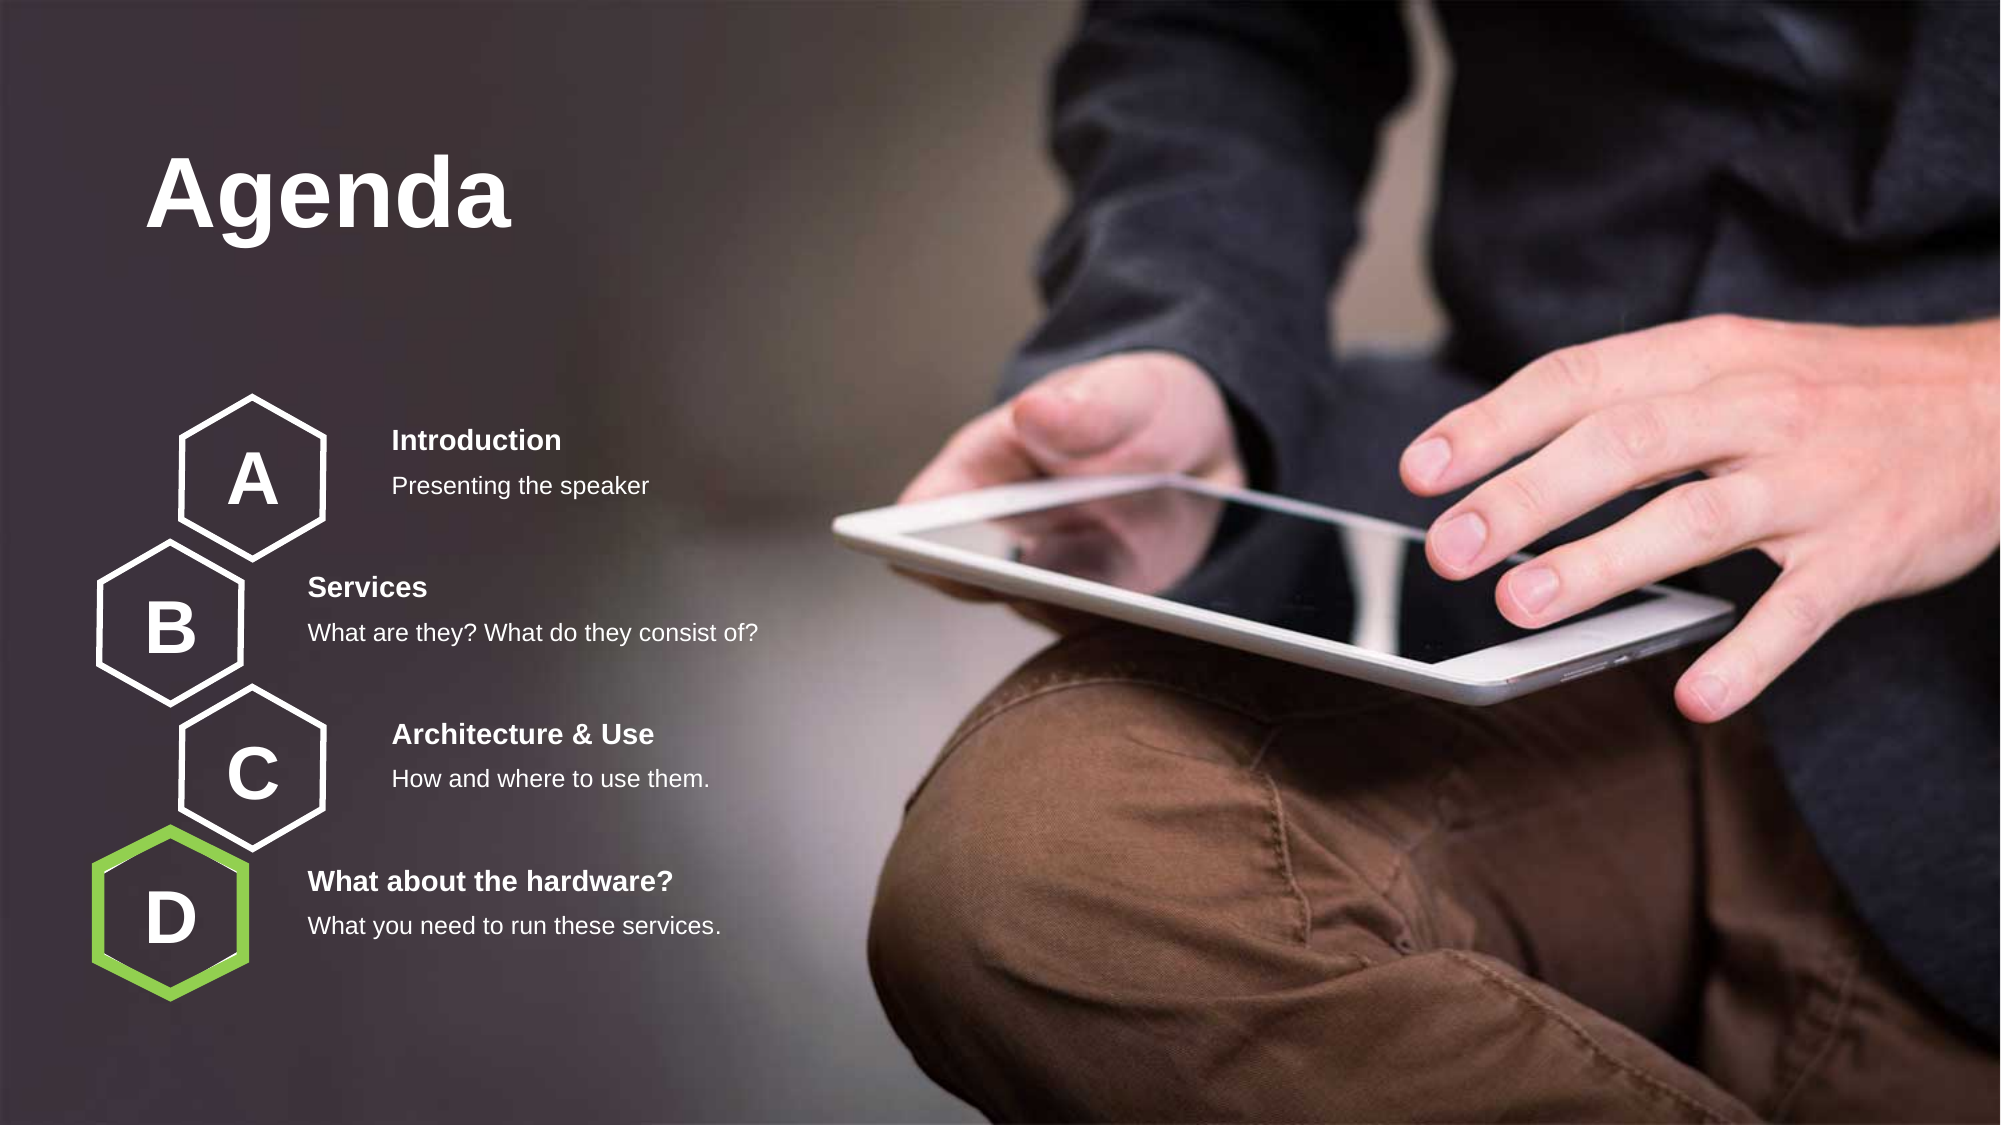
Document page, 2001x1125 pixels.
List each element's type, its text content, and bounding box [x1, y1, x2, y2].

text_box [146, 984, 195, 996]
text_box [335, 560, 776, 655]
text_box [376, 413, 860, 508]
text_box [88, 407, 335, 984]
picture [0, 0, 2001, 1125]
text_box Agenda [129, 119, 881, 255]
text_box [376, 707, 860, 801]
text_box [335, 854, 776, 948]
